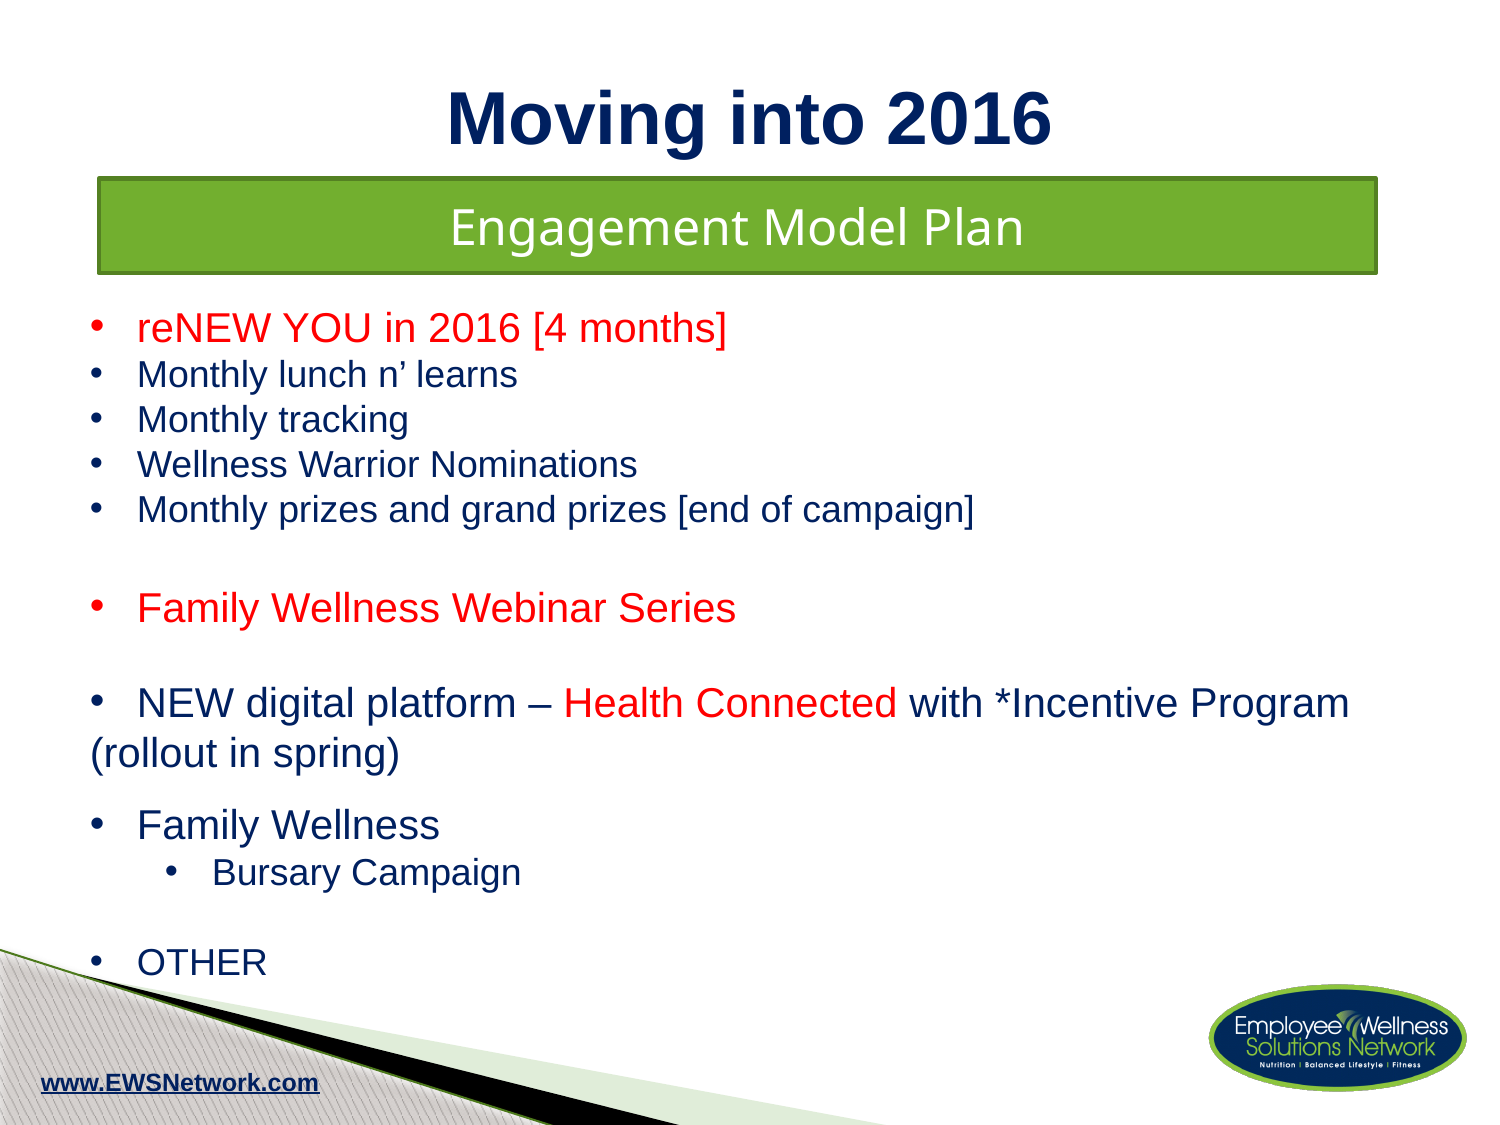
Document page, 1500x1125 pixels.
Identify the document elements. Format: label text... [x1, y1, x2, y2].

text_box Moving into 2016 [0, 21, 1500, 209]
picture [1198, 956, 1477, 1125]
text_box www.EWSNetwork.com [0, 1058, 361, 1104]
text_box Engagement Model Plan [97, 176, 1378, 273]
text_box reNEW YOU in 2016 [4 months] Monthly lunch n’ learns Monthly tracking Wellness Warrior Nominations Monthly prizes and grand prizes [end of campaign] Family Wellness Webinar Series NEW digital platform – Health Connected with *Incentive Program (rollout in spring) Family Wellness Bursary Campaign OTHER [75, 273, 1400, 991]
